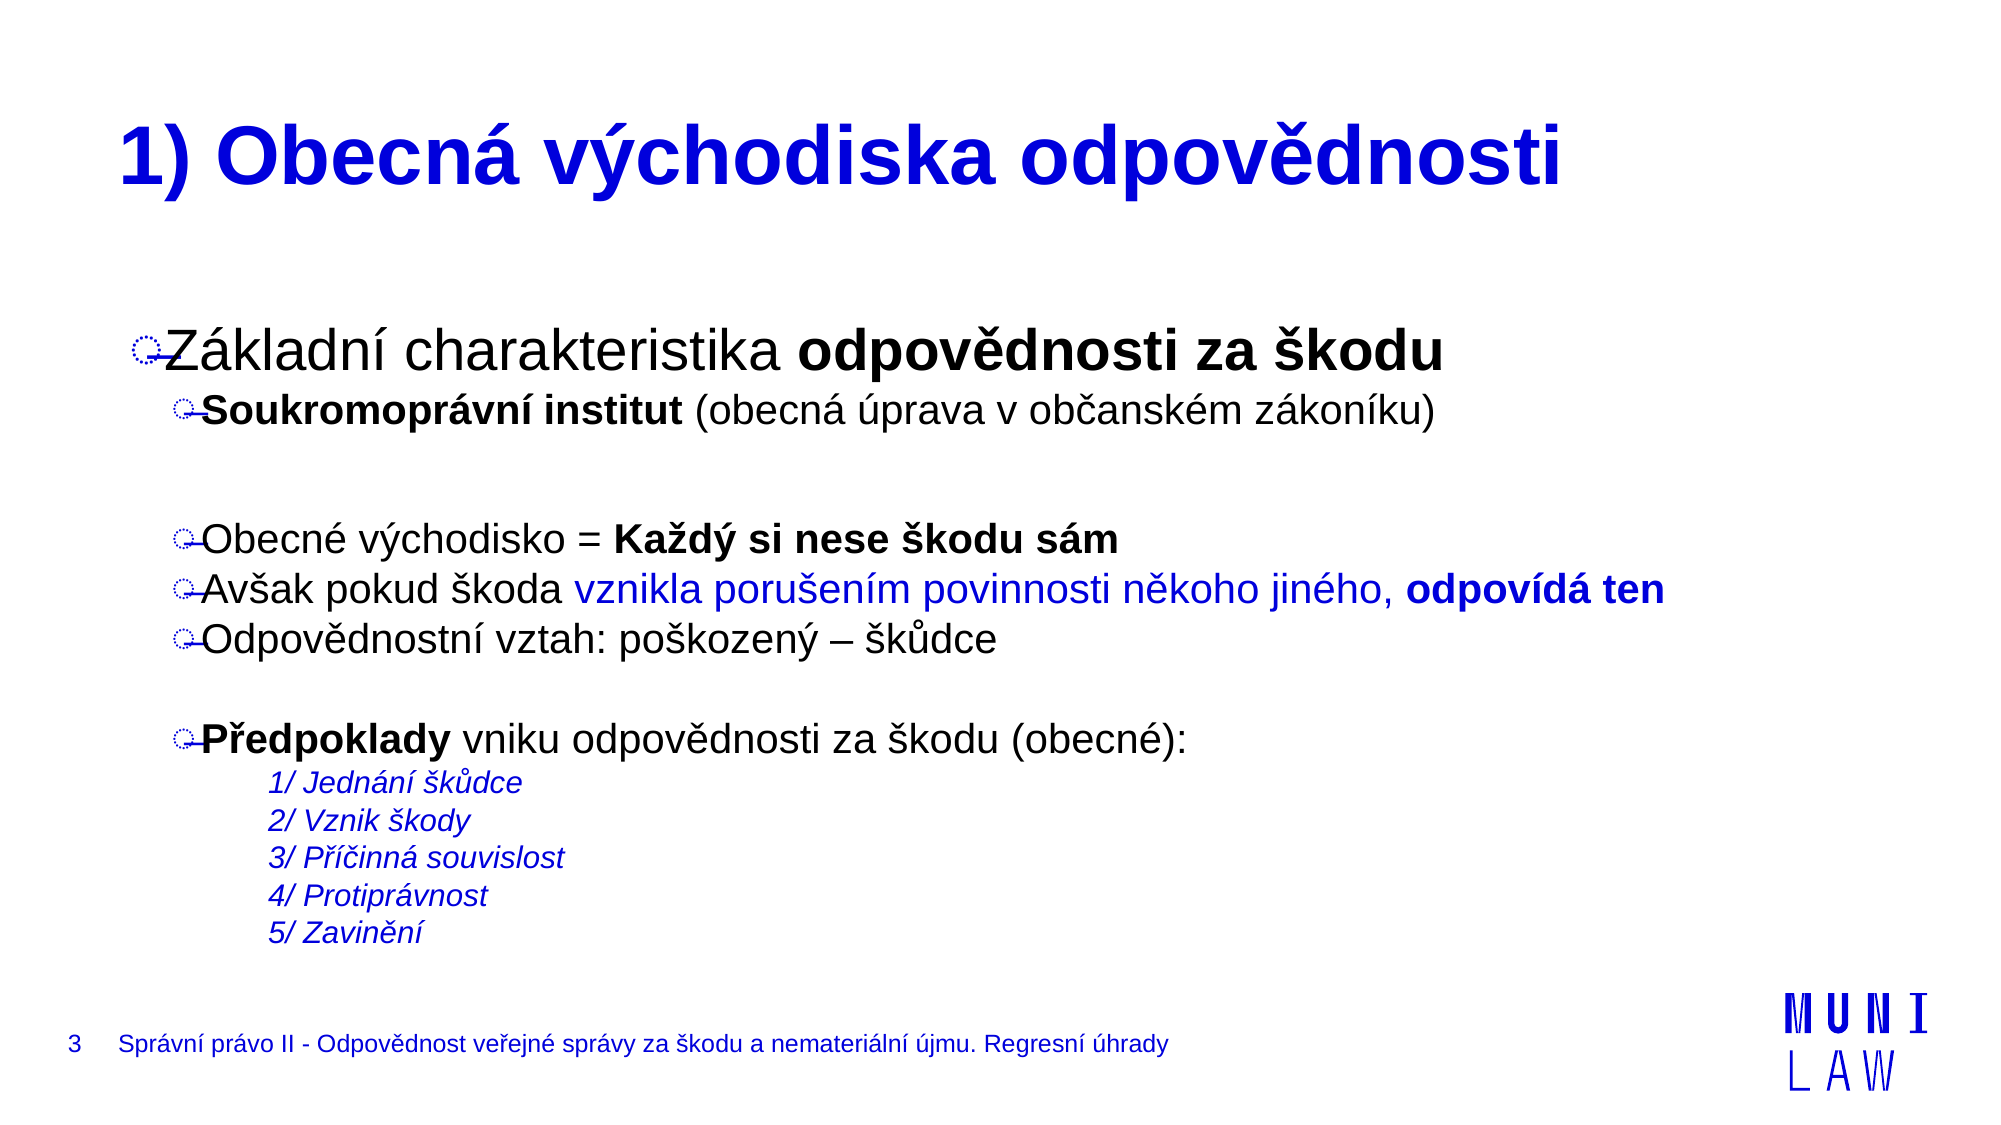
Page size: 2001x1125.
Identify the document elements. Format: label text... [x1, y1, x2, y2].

slide_number 3 [67, 1021, 110, 1063]
title 1) Obecná východiska odpovědnosti [118, 118, 1883, 193]
footer Správní právo II - Odpovědnost veřejné správy za škodu a nemateriální újmu. Regresní úhrady [118, 1021, 1418, 1063]
list Základní charakteristika odpovědnosti za škodu Soukromoprávní institut (obecná úprava v občanském zákoníku) Obecné východisko = Každý si nese škodu sám Avšak pokud škoda vznikla porušením povinnosti někoho jiného, odpovídá ten Odpovědnostní vztah: poškozený – škůdce Předpoklady vniku odpovědnosti za škodu (obecné): 1/ Jednání škůdce 2/ Vznik škody 3/ Příčinná souvislost 4/ Protiprávnost 5/ Zavinění [118, 277, 1883, 957]
